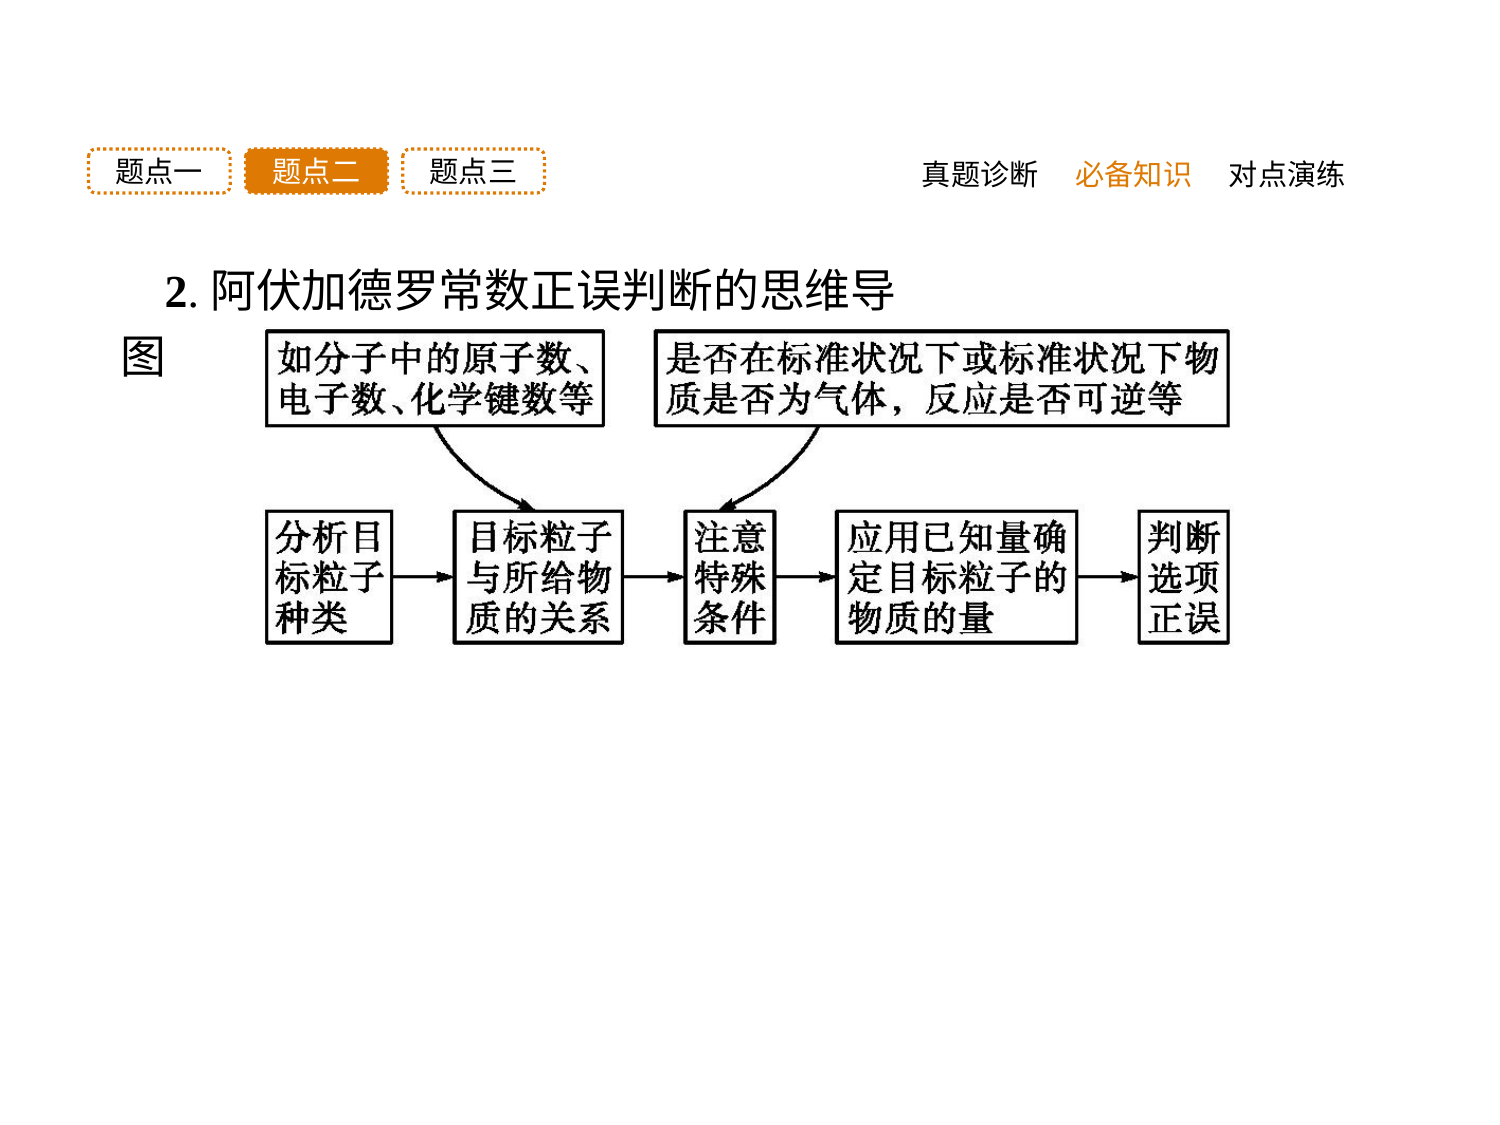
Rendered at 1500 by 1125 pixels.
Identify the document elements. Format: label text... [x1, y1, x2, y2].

text_box 题点一 [86, 146, 233, 196]
text_box 必备知识 [1057, 148, 1210, 199]
text_box 2.阿伏加德罗常数正误判断的思维导图 [105, 243, 924, 324]
text_box 题点二 [243, 146, 390, 196]
text_box 题点三 [400, 146, 547, 196]
text_box 真题诊断 [903, 148, 1057, 199]
text_box 对点演练 [1210, 148, 1365, 199]
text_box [81, 325, 1416, 649]
